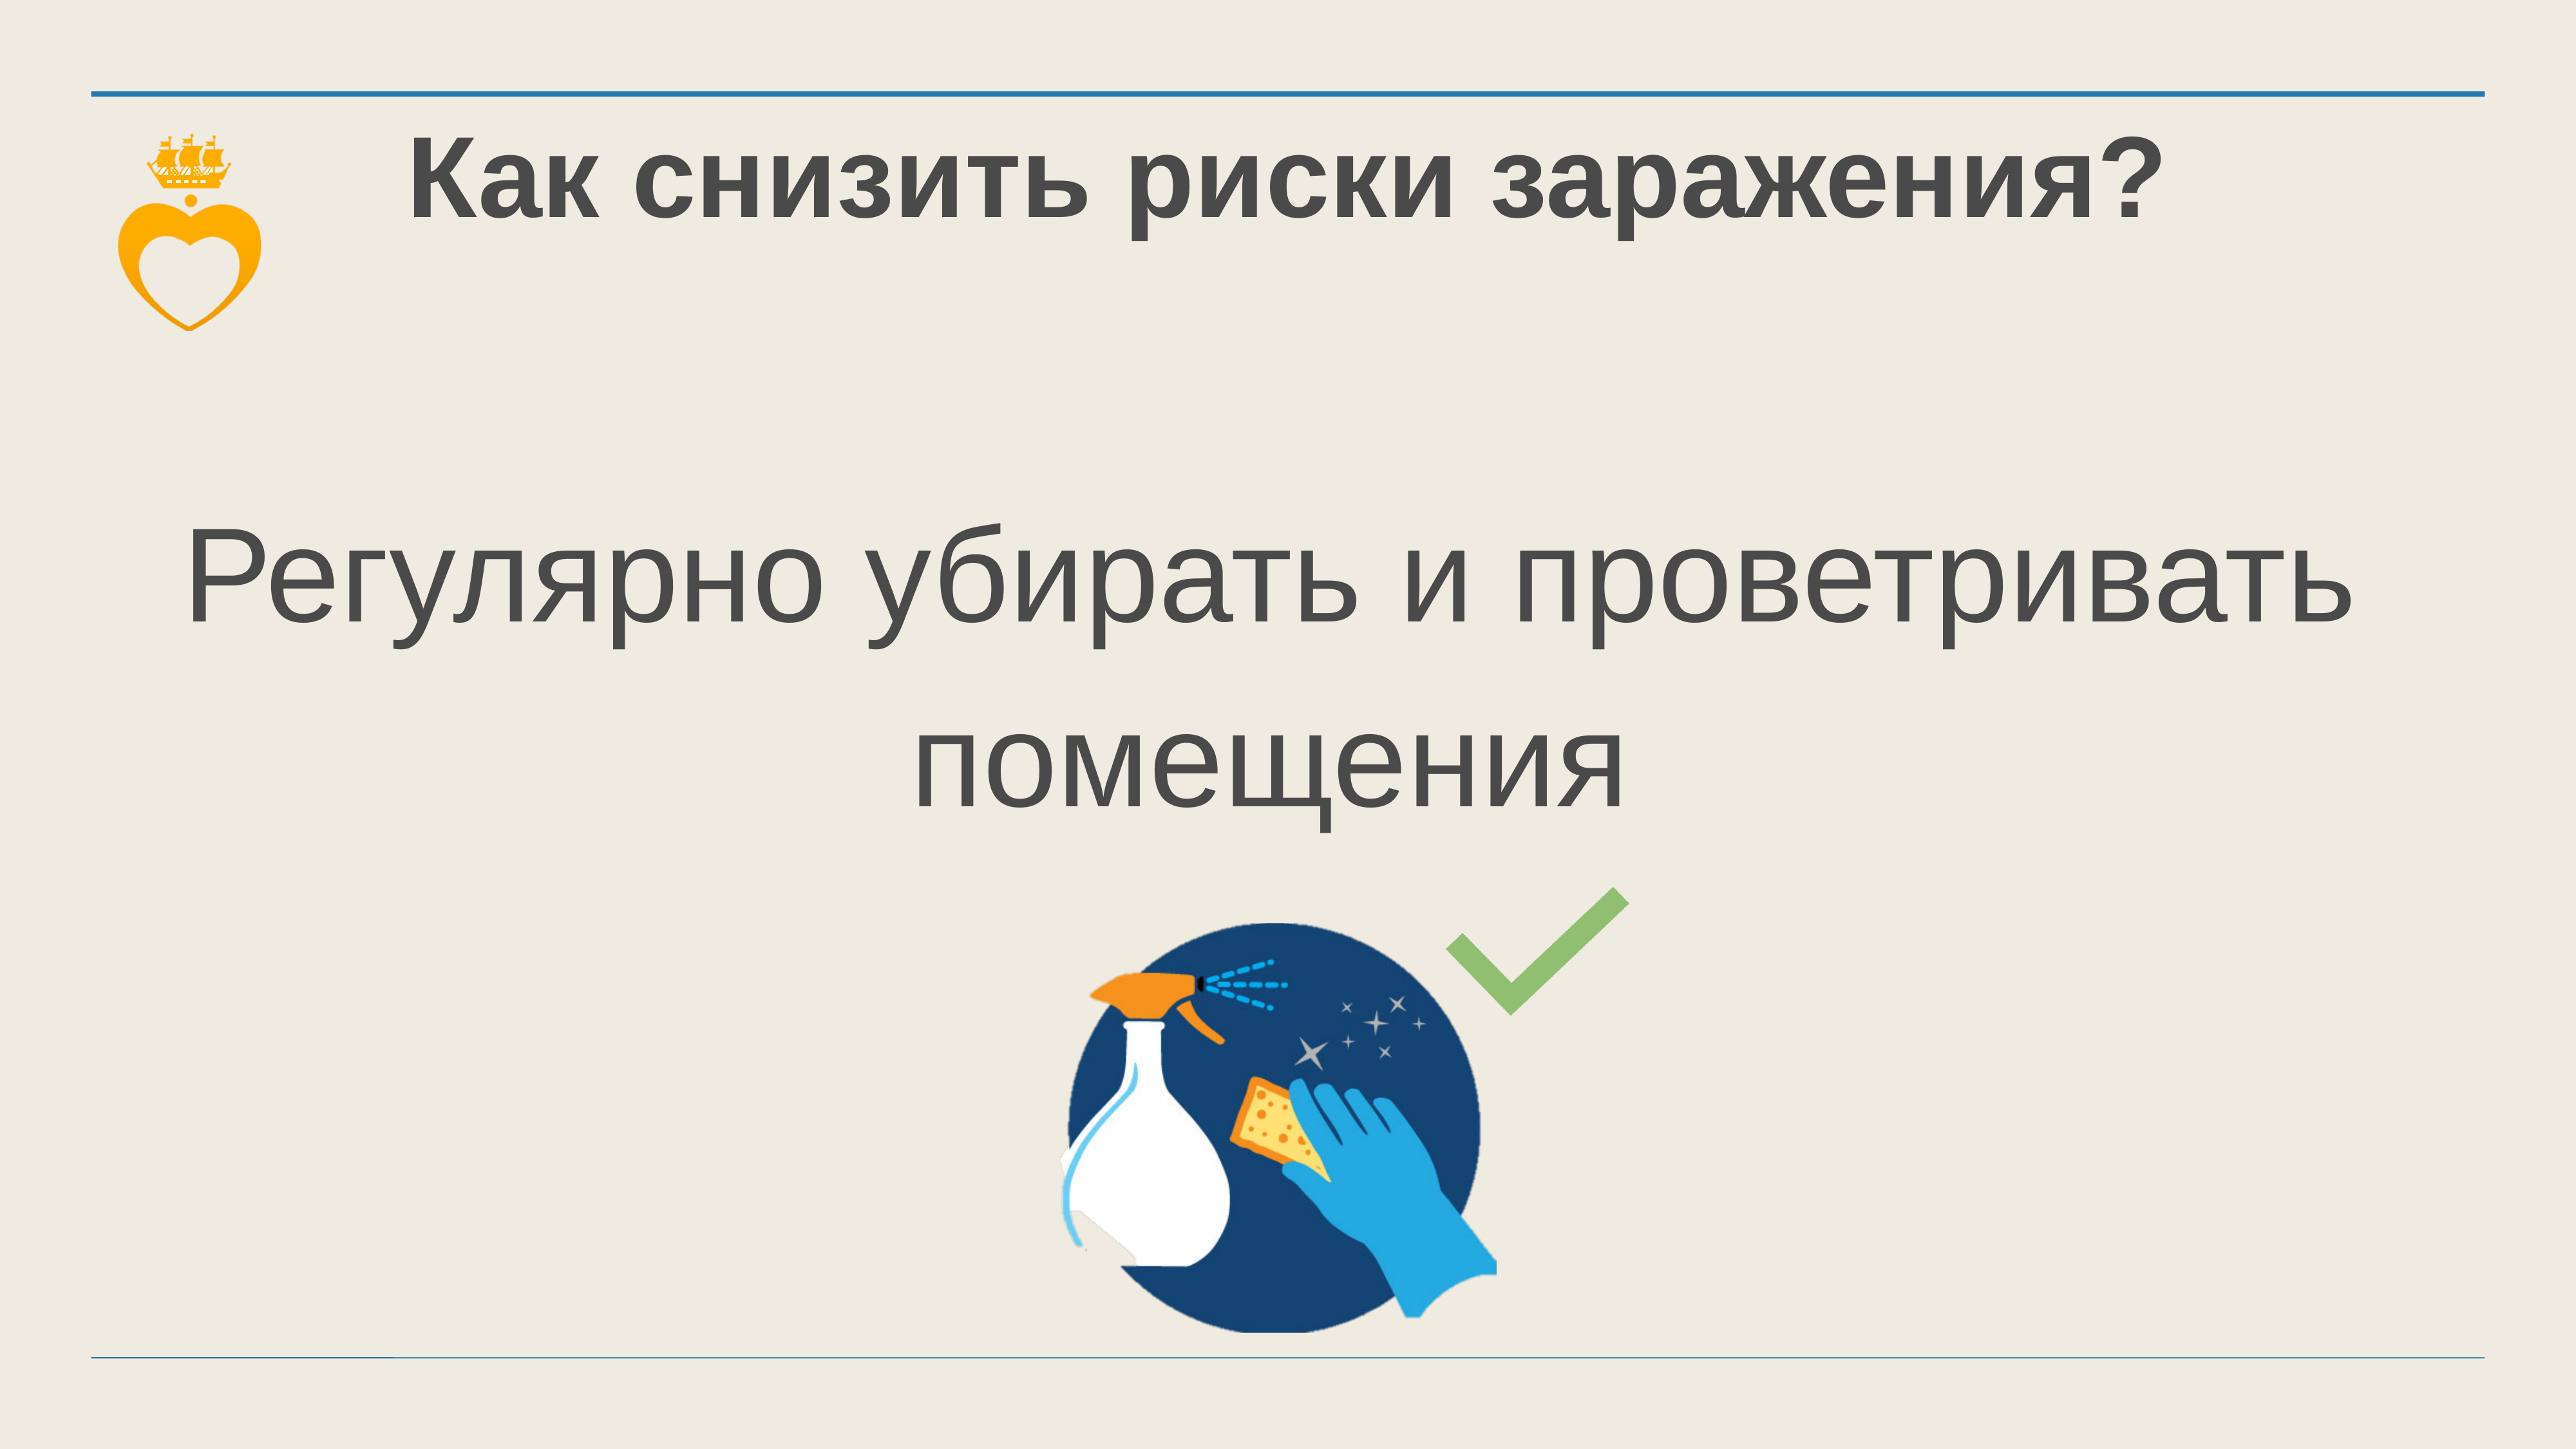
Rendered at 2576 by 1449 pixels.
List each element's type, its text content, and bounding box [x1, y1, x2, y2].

text_box Регулярно убирать и проветривать помещения [97, 412, 2394, 824]
picture [73, 115, 301, 344]
text_box Как снизить риски заражения? [182, 100, 2394, 343]
picture [1054, 855, 1633, 1336]
